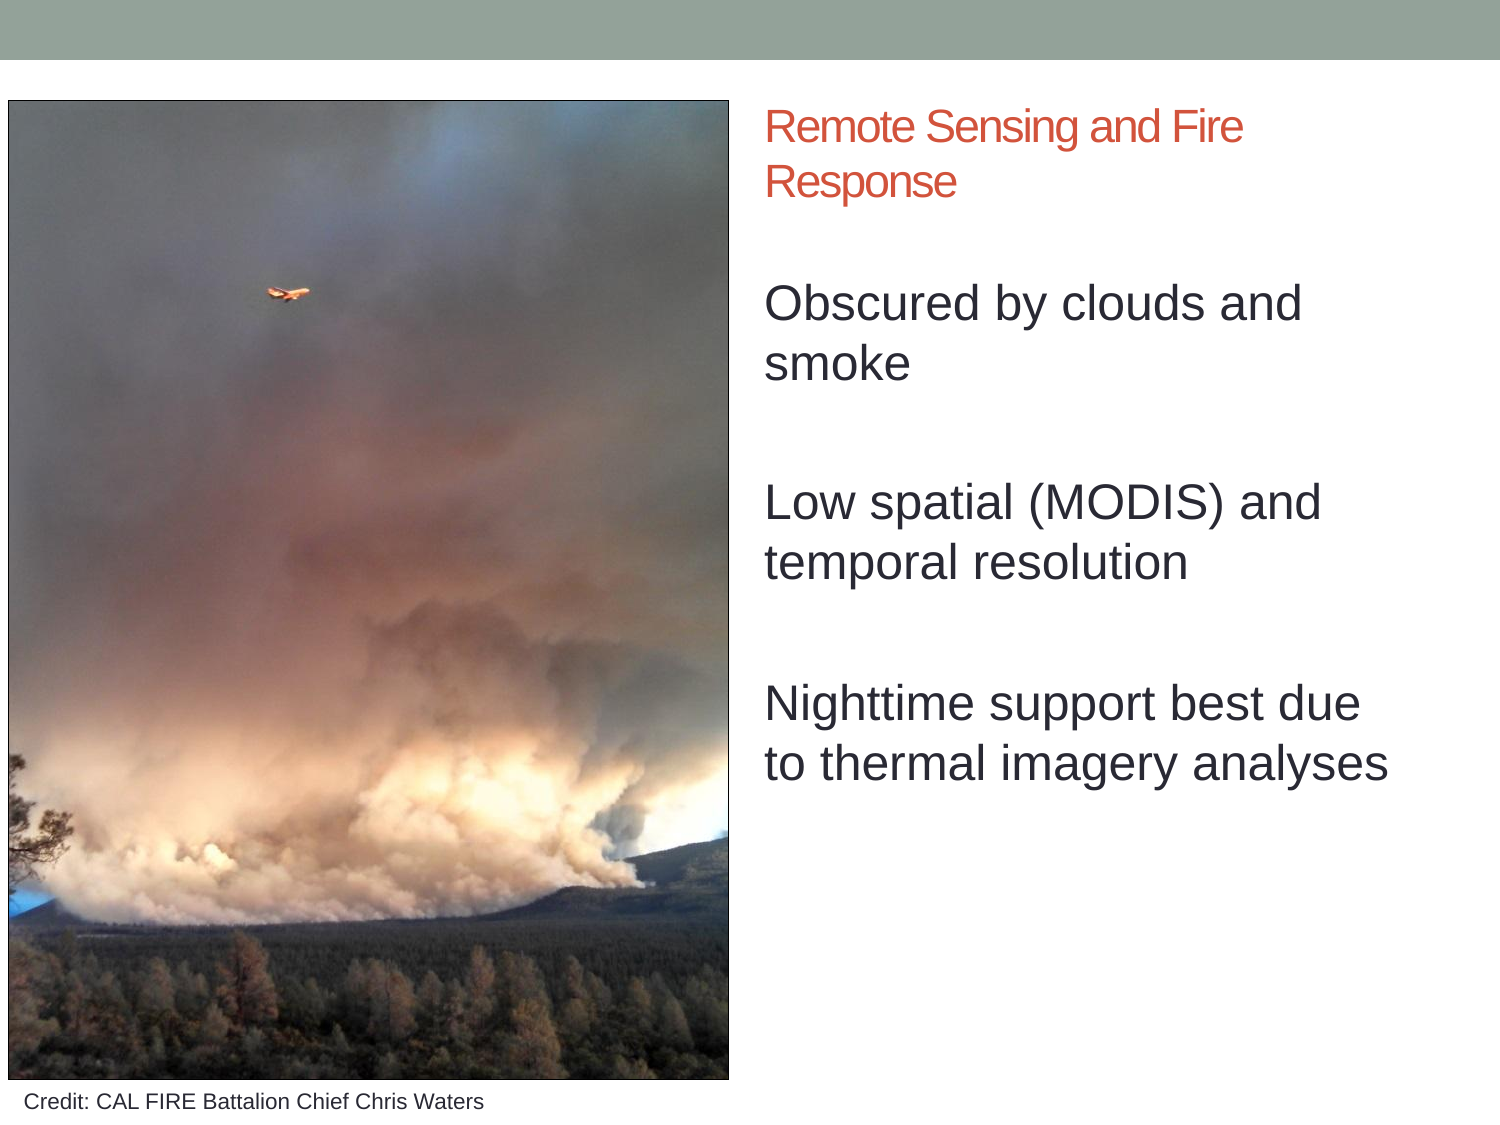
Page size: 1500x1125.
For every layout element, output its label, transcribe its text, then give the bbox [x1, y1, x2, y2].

text_box Credit: CAL FIRE Battalion Chief Chris Waters [8, 1087, 614, 1123]
list Obscured by clouds and smoke Low spatial (MODIS) and temporal resolution Nighttime support best due to thermal imagery analyses [749, 262, 1425, 1063]
picture [8, 100, 729, 1081]
title Remote Sensing and Fire Response [749, 87, 1425, 216]
